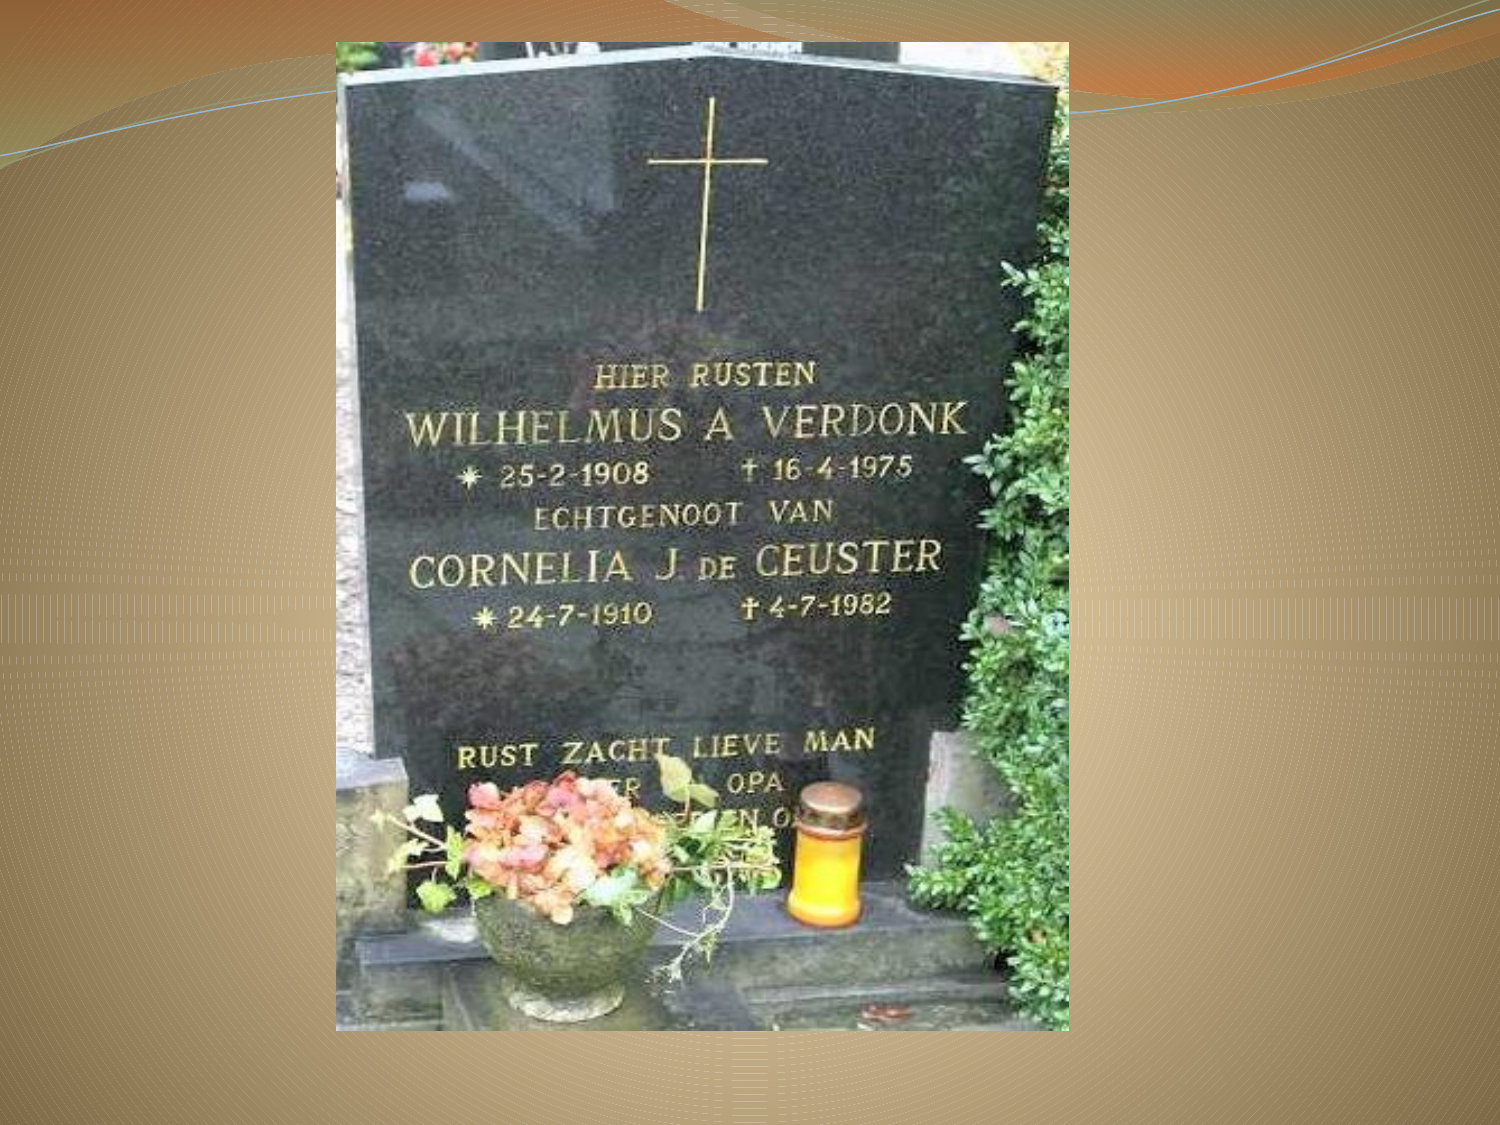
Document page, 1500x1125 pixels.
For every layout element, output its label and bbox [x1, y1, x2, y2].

picture [336, 42, 1070, 1031]
